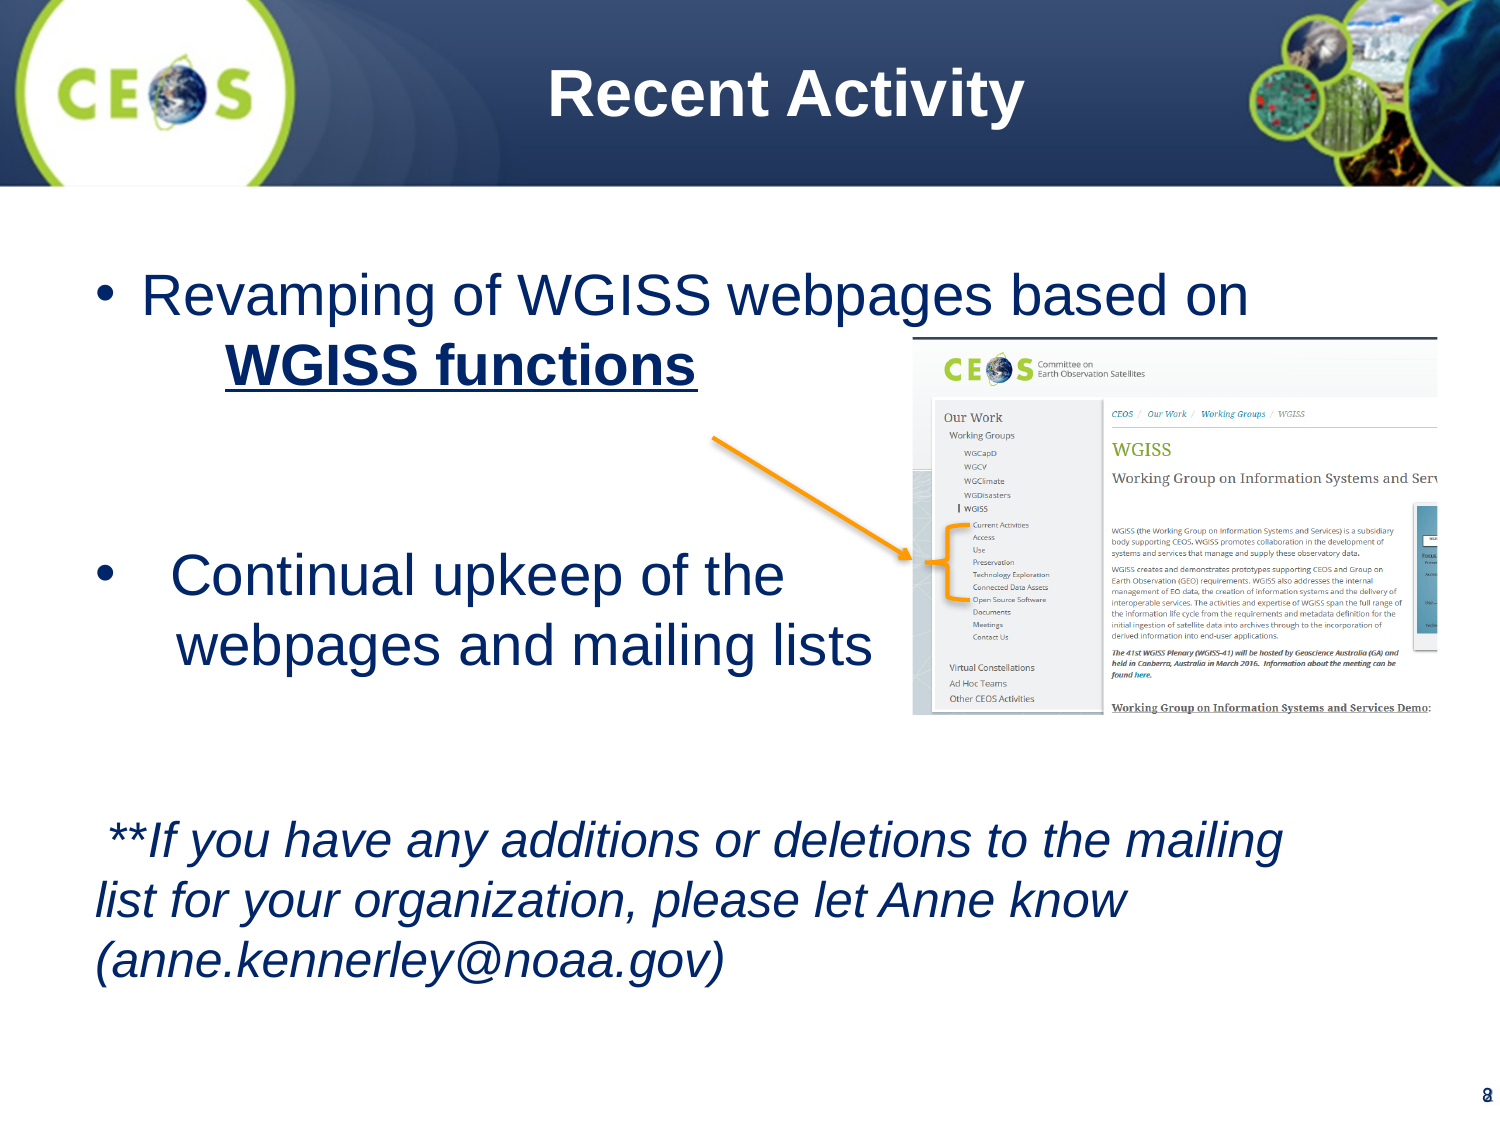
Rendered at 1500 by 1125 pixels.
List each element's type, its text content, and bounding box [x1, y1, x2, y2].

slide_number 8 [1186, 1073, 1500, 1117]
text_box Revamping of WGISS webpages based on WGISS functions Continual upkeep of the webpages and mailing lists **If you have any additions or deletions to the mailing list for your organization, please let Anne know (anne.kennerley@noaa.gov) [87, 249, 1350, 995]
text_box Recent Activity [500, 40, 1042, 141]
picture [0, 0, 1500, 1125]
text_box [712, 437, 913, 561]
